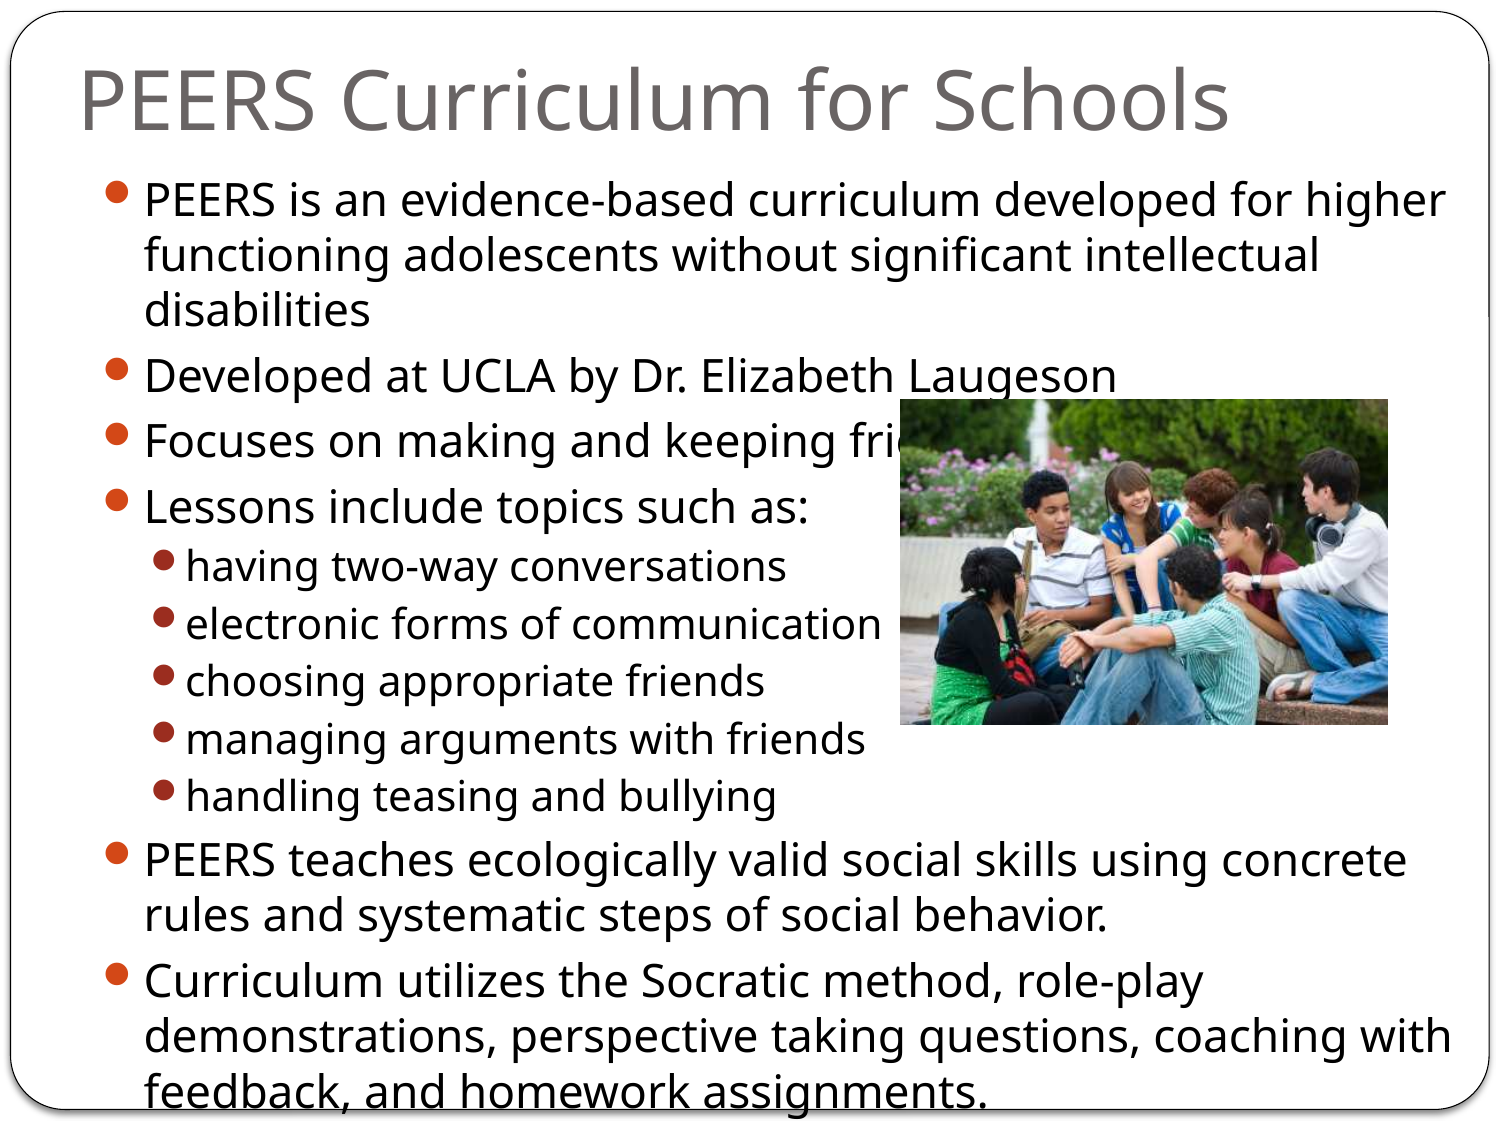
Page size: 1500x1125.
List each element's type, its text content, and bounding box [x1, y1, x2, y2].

list PEERS is an evidence-based curriculum developed for higher functioning adolescents without significant intellectual disabilities Developed at UCLA by Dr. Elizabeth Laugeson Focuses on making and keeping friends Lessons include topics such as: having two-way conversations electronic forms of communication choosing appropriate friends managing arguments with friends handling teasing and bullying PEERS teaches ecologically valid social skills using concrete rules and systematic steps of social behavior. Curriculum utilizes the Socratic method, role-play demonstrations, perspective taking questions, coaching with feedback, and homework assignments. [87, 162, 1500, 1125]
title PEERS Curriculum for Schools [62, 0, 1338, 163]
picture [900, 399, 1388, 726]
